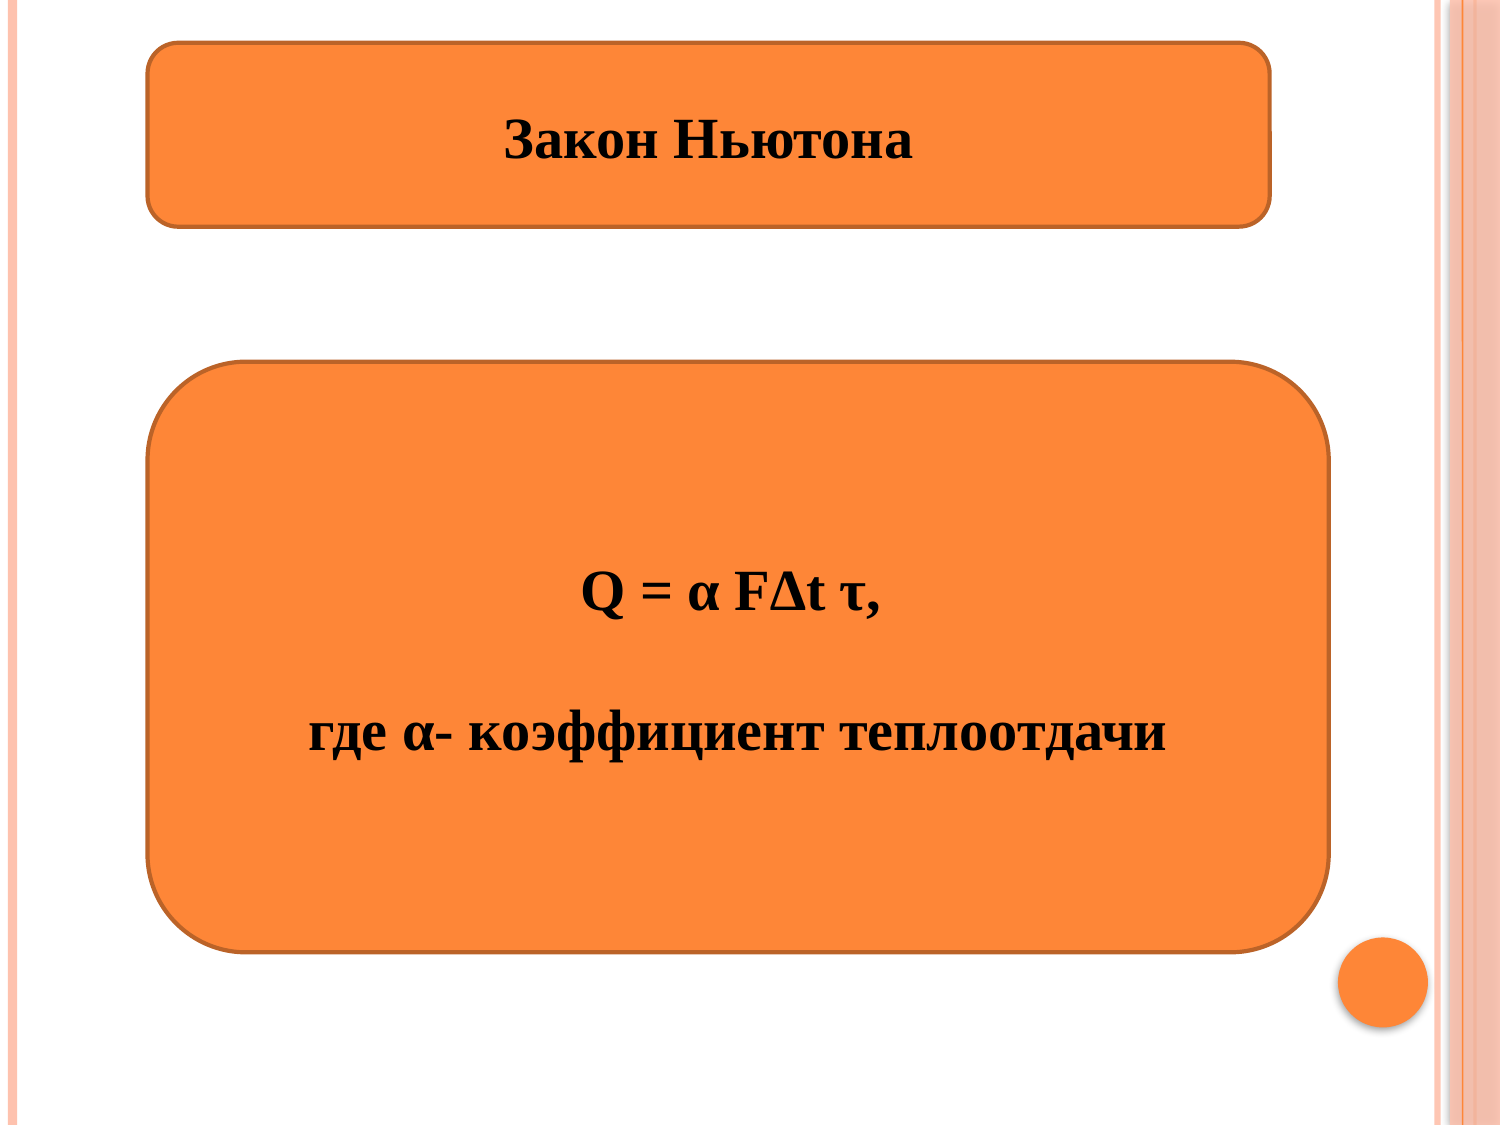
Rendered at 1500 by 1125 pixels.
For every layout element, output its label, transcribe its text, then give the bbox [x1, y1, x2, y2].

text_box Q = α F∆t τ, где α- коэффициент теплоотдачи [145, 359, 1331, 955]
text_box Закон Ньютона [145, 40, 1272, 229]
